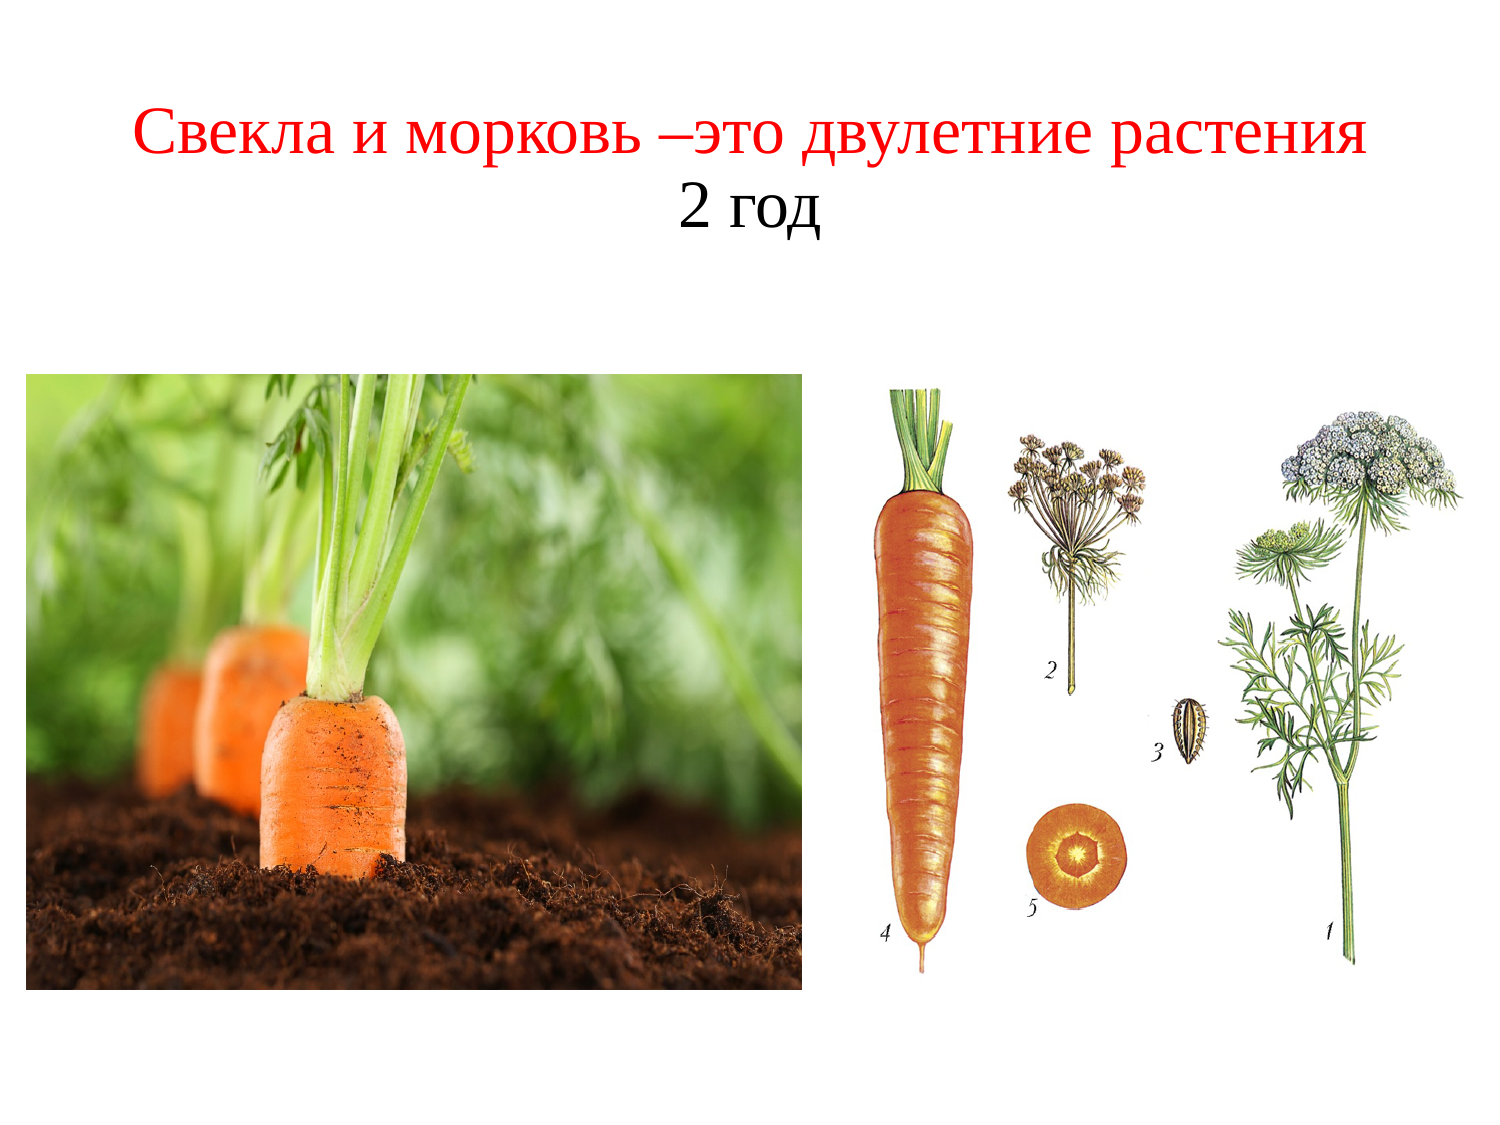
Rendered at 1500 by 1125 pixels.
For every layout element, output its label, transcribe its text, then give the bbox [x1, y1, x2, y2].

title Свекла и морковь –это двулетние растения 2 год [103, 59, 1397, 278]
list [813, 374, 1474, 990]
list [26, 374, 802, 990]
